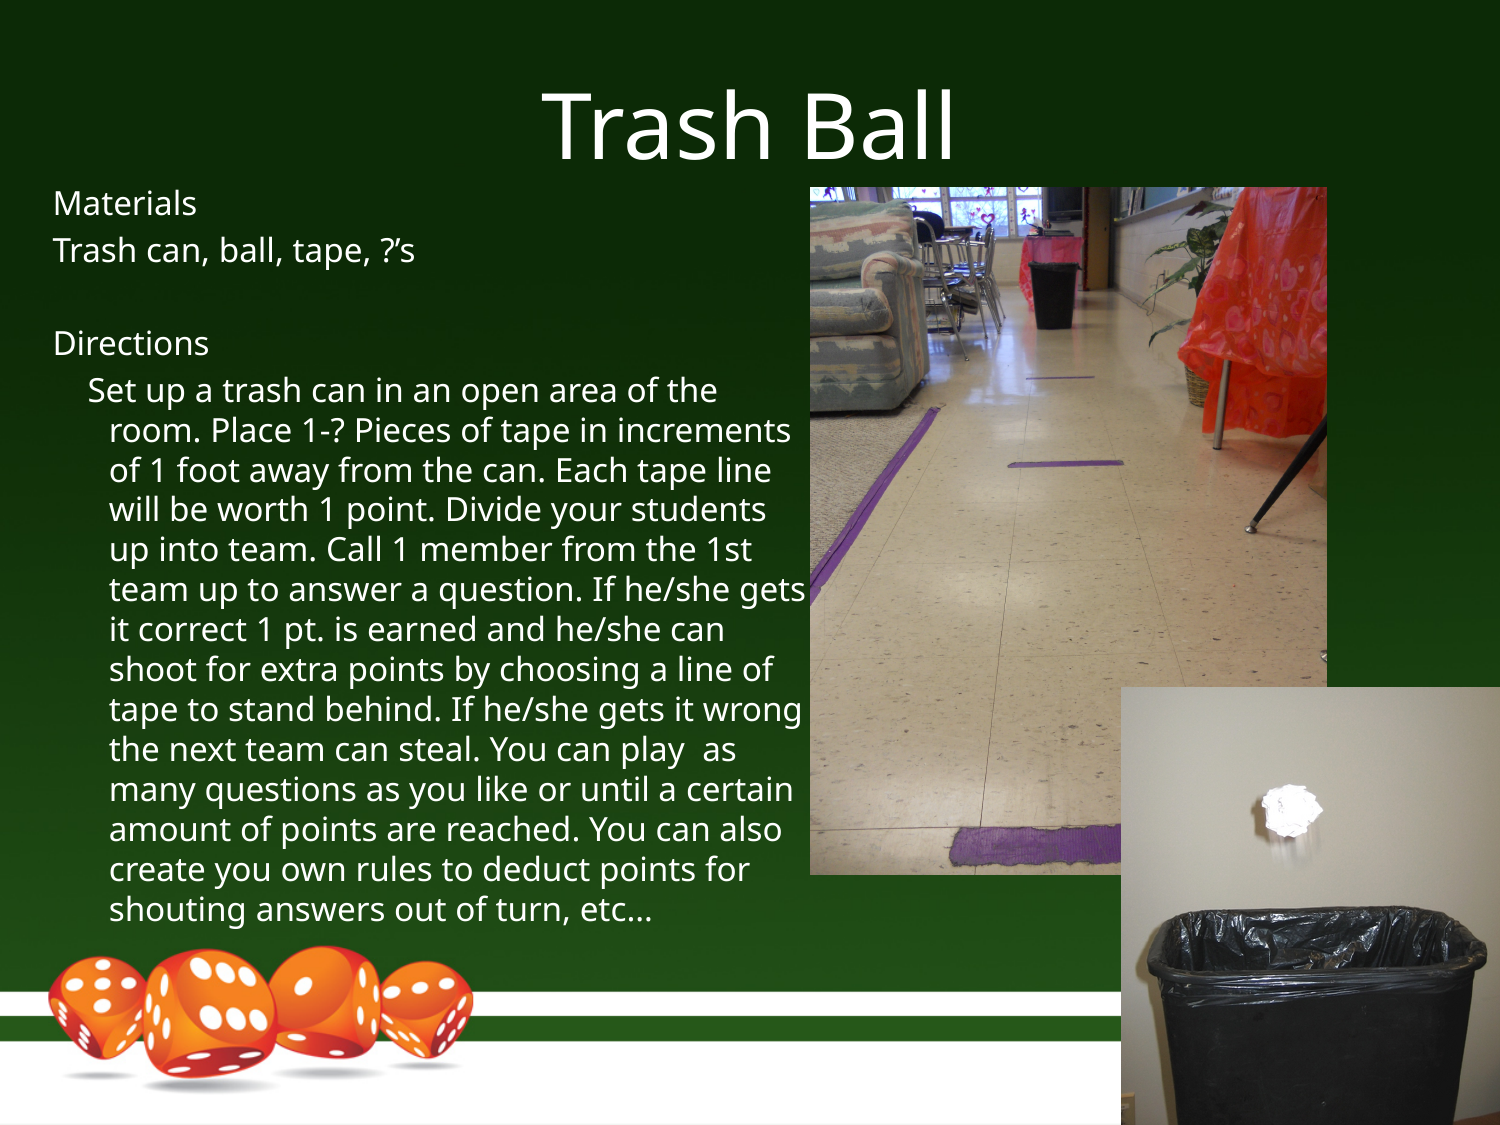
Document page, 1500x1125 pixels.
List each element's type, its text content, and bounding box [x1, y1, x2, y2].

title Trash Ball [74, 44, 1426, 201]
list Materials Trash can, ball, tape, ?’s Directions Set up a trash can in an open area of the room. Place 1-? Pieces of tape in increments of 1 foot away from the can. Each tape line will be worth 1 point. Divide your students up into team. Call 1 member from the 1st team up to answer a question. If he/she gets it correct 1 pt. is earned and he/she can shoot for extra points by choosing a line of tape to stand behind. If he/she gets it wrong the next team can steal. You can play as many questions as you like or until a certain amount of points are reached. You can also create you own rules to deduct points for shouting answers out of turn, etc… [37, 174, 826, 1006]
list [787, 187, 1351, 876]
picture [0, 0, 1500, 1125]
